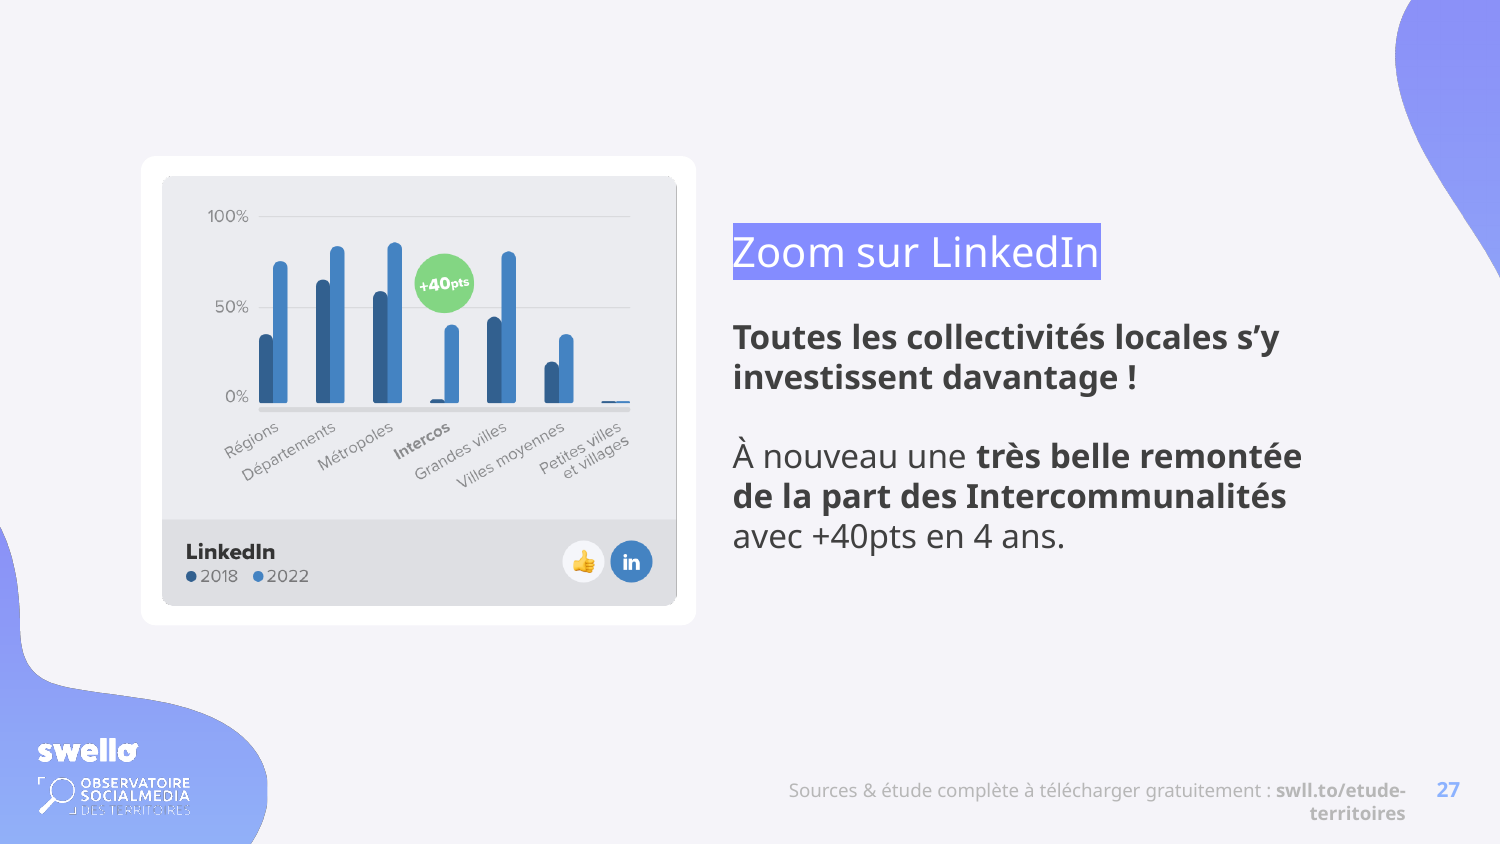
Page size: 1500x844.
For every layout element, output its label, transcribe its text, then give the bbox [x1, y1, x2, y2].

text_box Zoom sur LinkedIn Toutes les collectivités locales s’y investissent davantage ! À nouveau une très belle remontée de la part des Intercommunalités avec +40pts en 4 ans. [724, 156, 1337, 626]
picture [1394, 0, 1500, 317]
text_box Sources & étude complète à télécharger gratuitement : swll.to/etude-territoires [703, 763, 1421, 839]
slide_number ‹#› [1421, 771, 1476, 810]
picture [0, 91, 718, 844]
